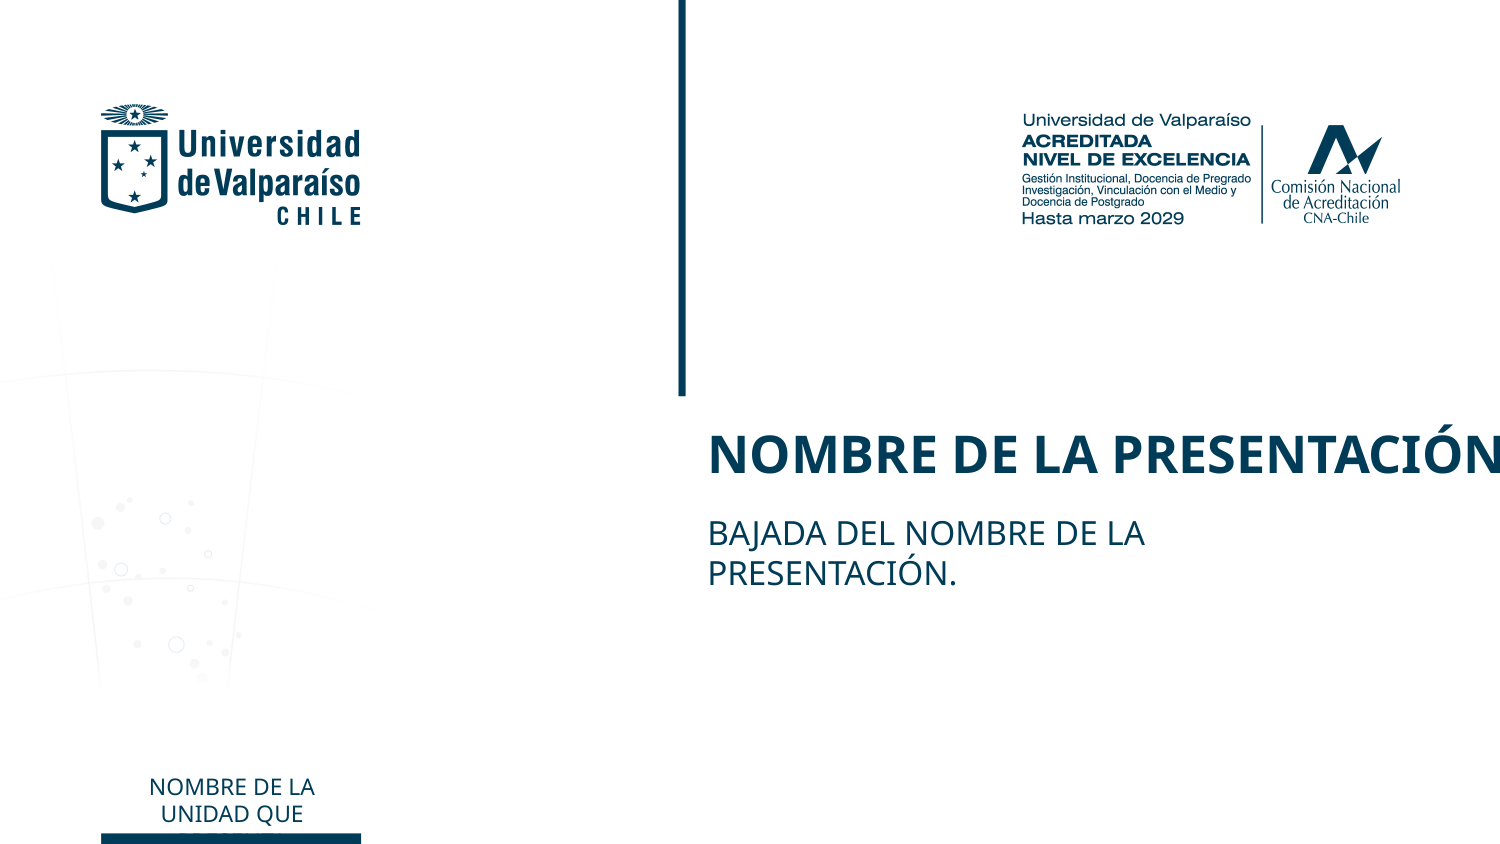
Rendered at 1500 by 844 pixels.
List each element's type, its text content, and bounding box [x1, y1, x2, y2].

text_box BAJADA DEL NOMBRE DE LA PRESENTACIÓN. [707, 512, 1369, 593]
text_box NOMBRE DE LA UNIDAD QUE PRESENTA [113, 772, 351, 844]
picture [0, 0, 1500, 844]
text_box NOMBRE DE LA PRESENTACIÓN. [707, 421, 1500, 485]
